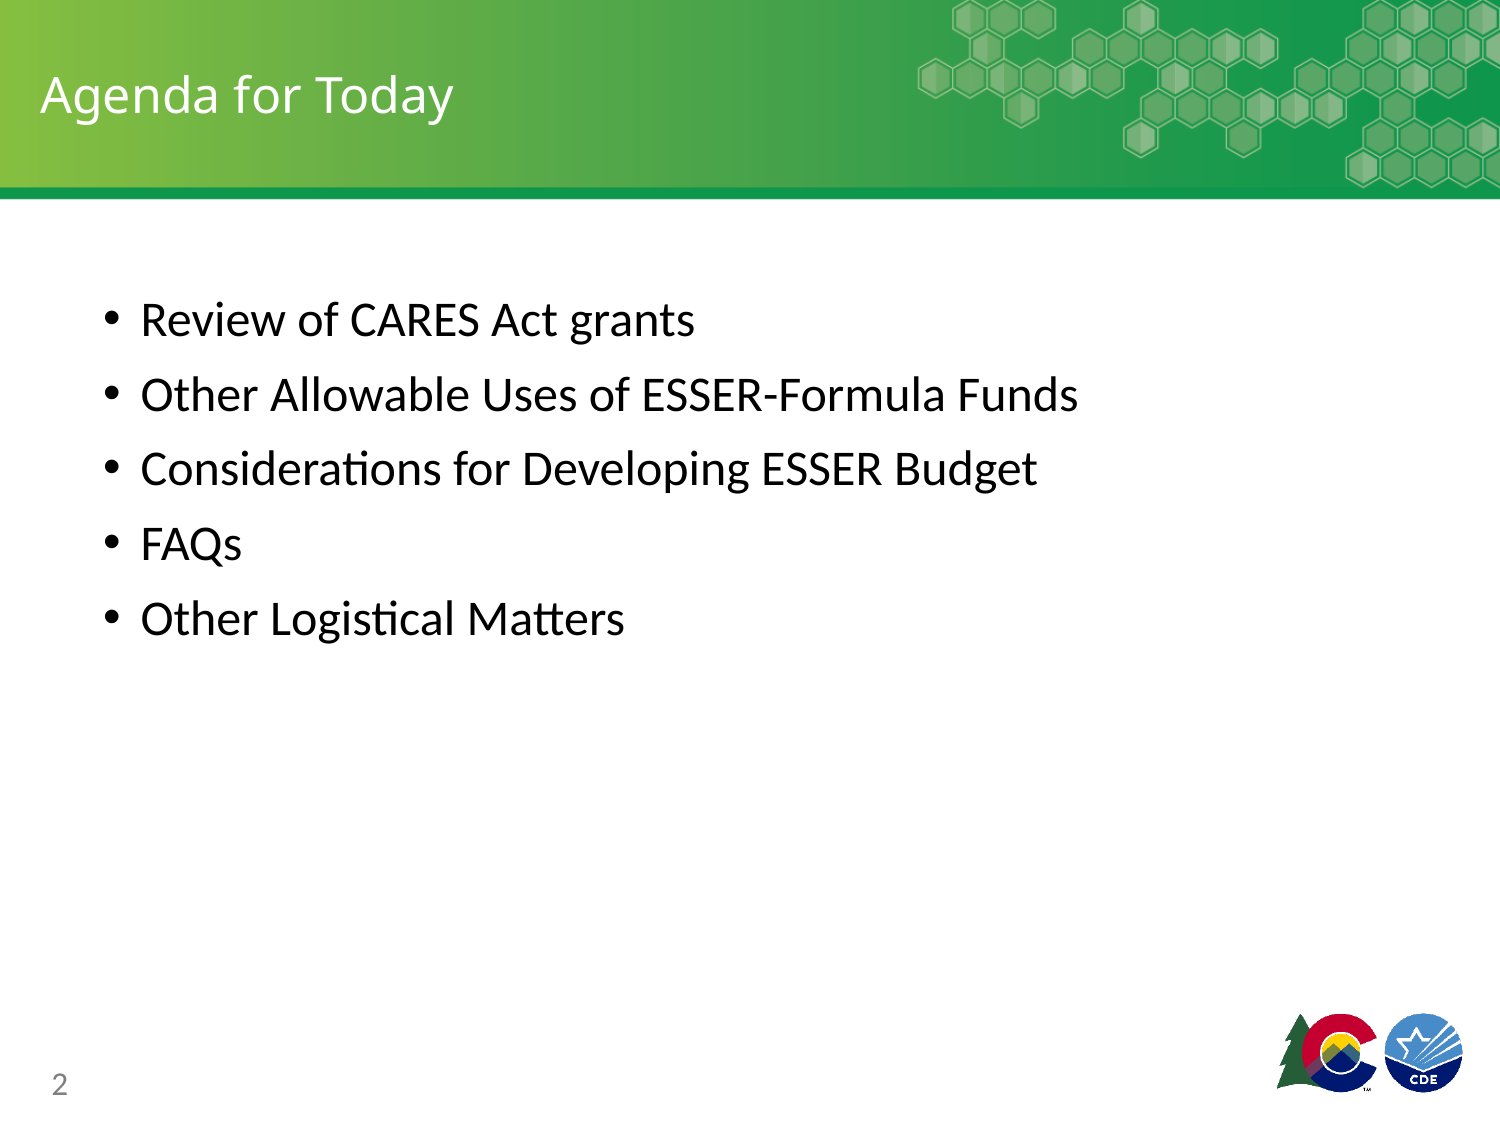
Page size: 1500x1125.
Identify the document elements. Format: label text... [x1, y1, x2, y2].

slide_number 2 [36, 1054, 375, 1115]
picture [1275, 1012, 1463, 1093]
picture [0, 0, 1500, 200]
title Agenda for Today [40, 70, 1038, 166]
list Review of CARES Act grants Other Allowable Uses of ESSER-Formula Funds Considerations for Developing ESSER Budget FAQs Other Logistical Matters [103, 293, 1397, 1055]
